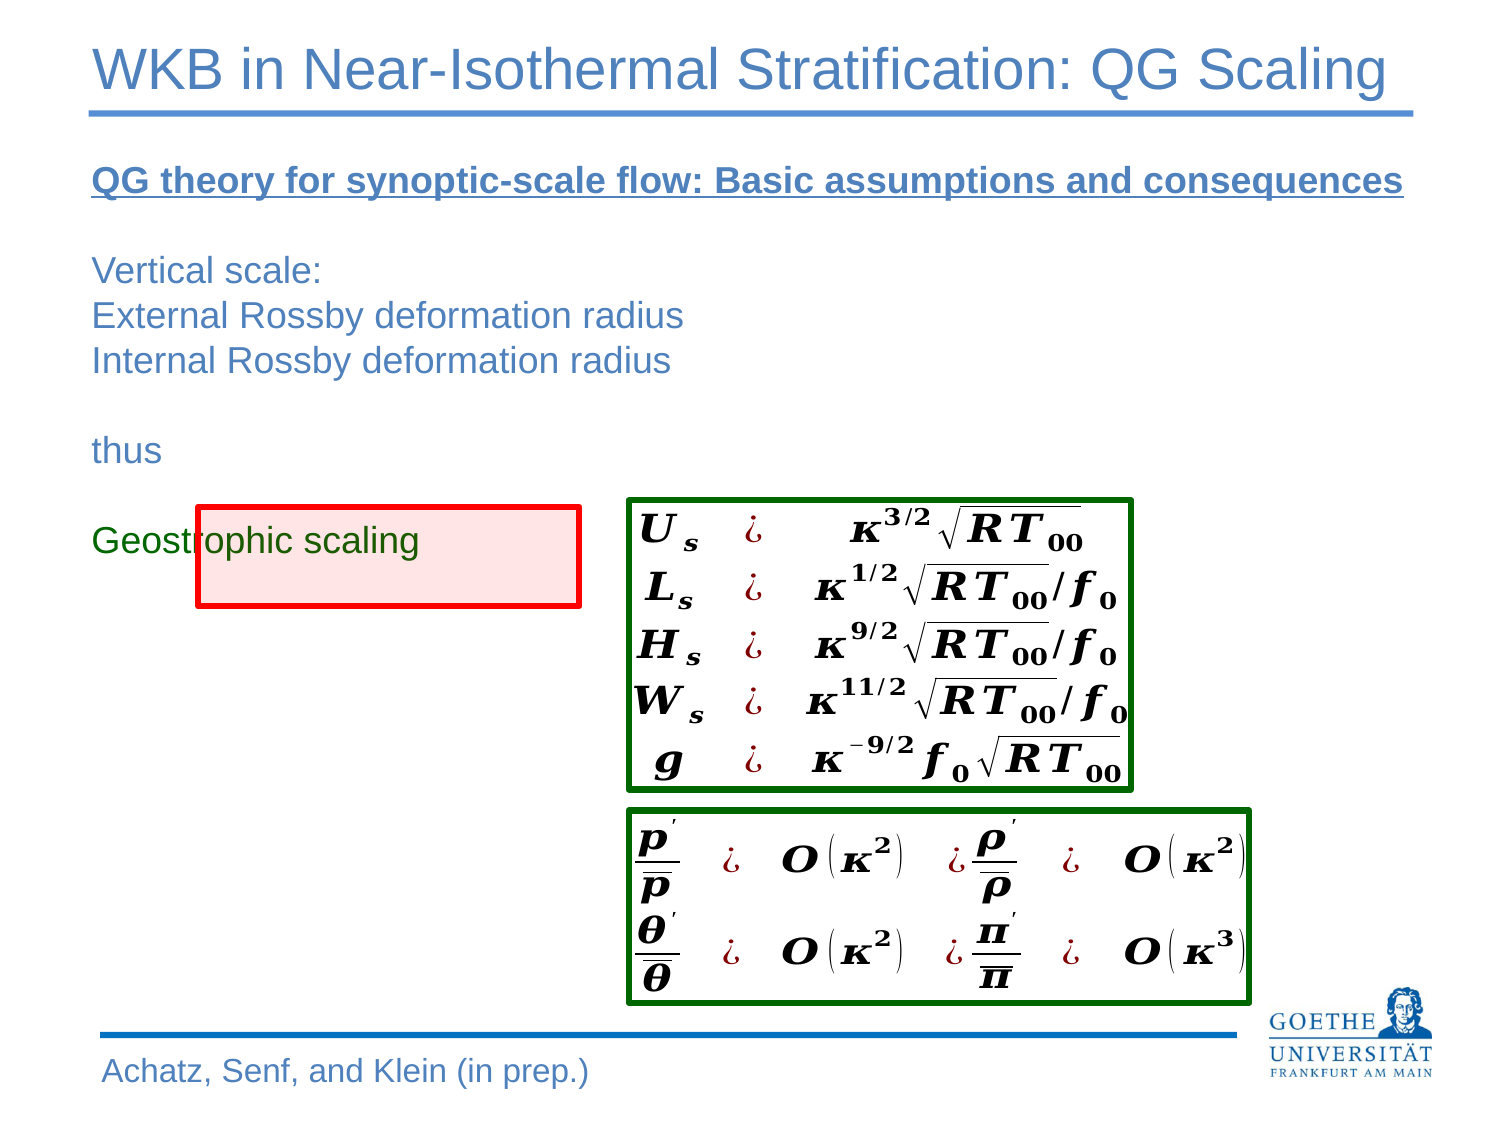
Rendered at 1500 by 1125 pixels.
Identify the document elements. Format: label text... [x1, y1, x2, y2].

text_box Achatz, Senf, and Klein (in prep.) [86, 1042, 606, 1097]
title WKB in Near-Isothermal Stratification: QG Scaling [77, 24, 1424, 150]
picture [1269, 987, 1432, 1077]
text_box [198, 506, 580, 607]
